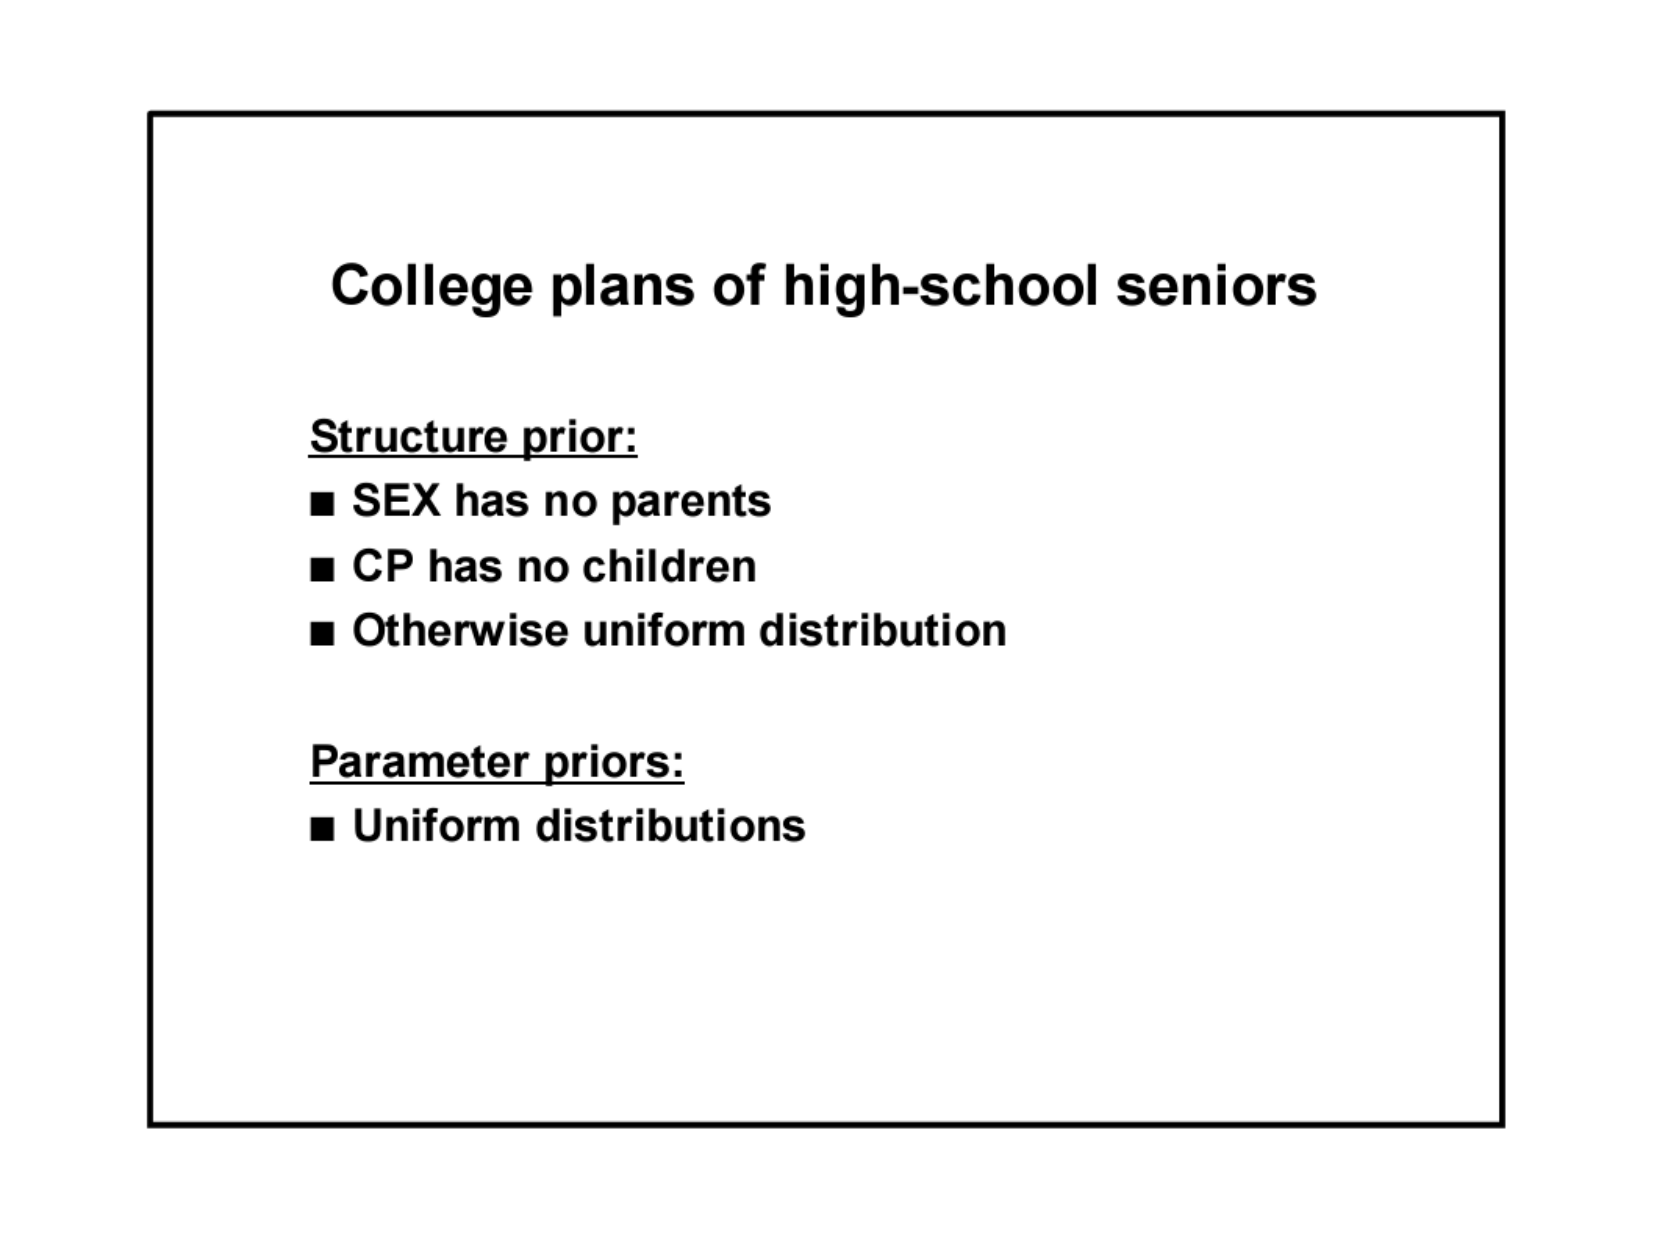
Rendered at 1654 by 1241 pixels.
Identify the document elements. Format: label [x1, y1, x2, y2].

picture [140, 104, 1512, 1136]
